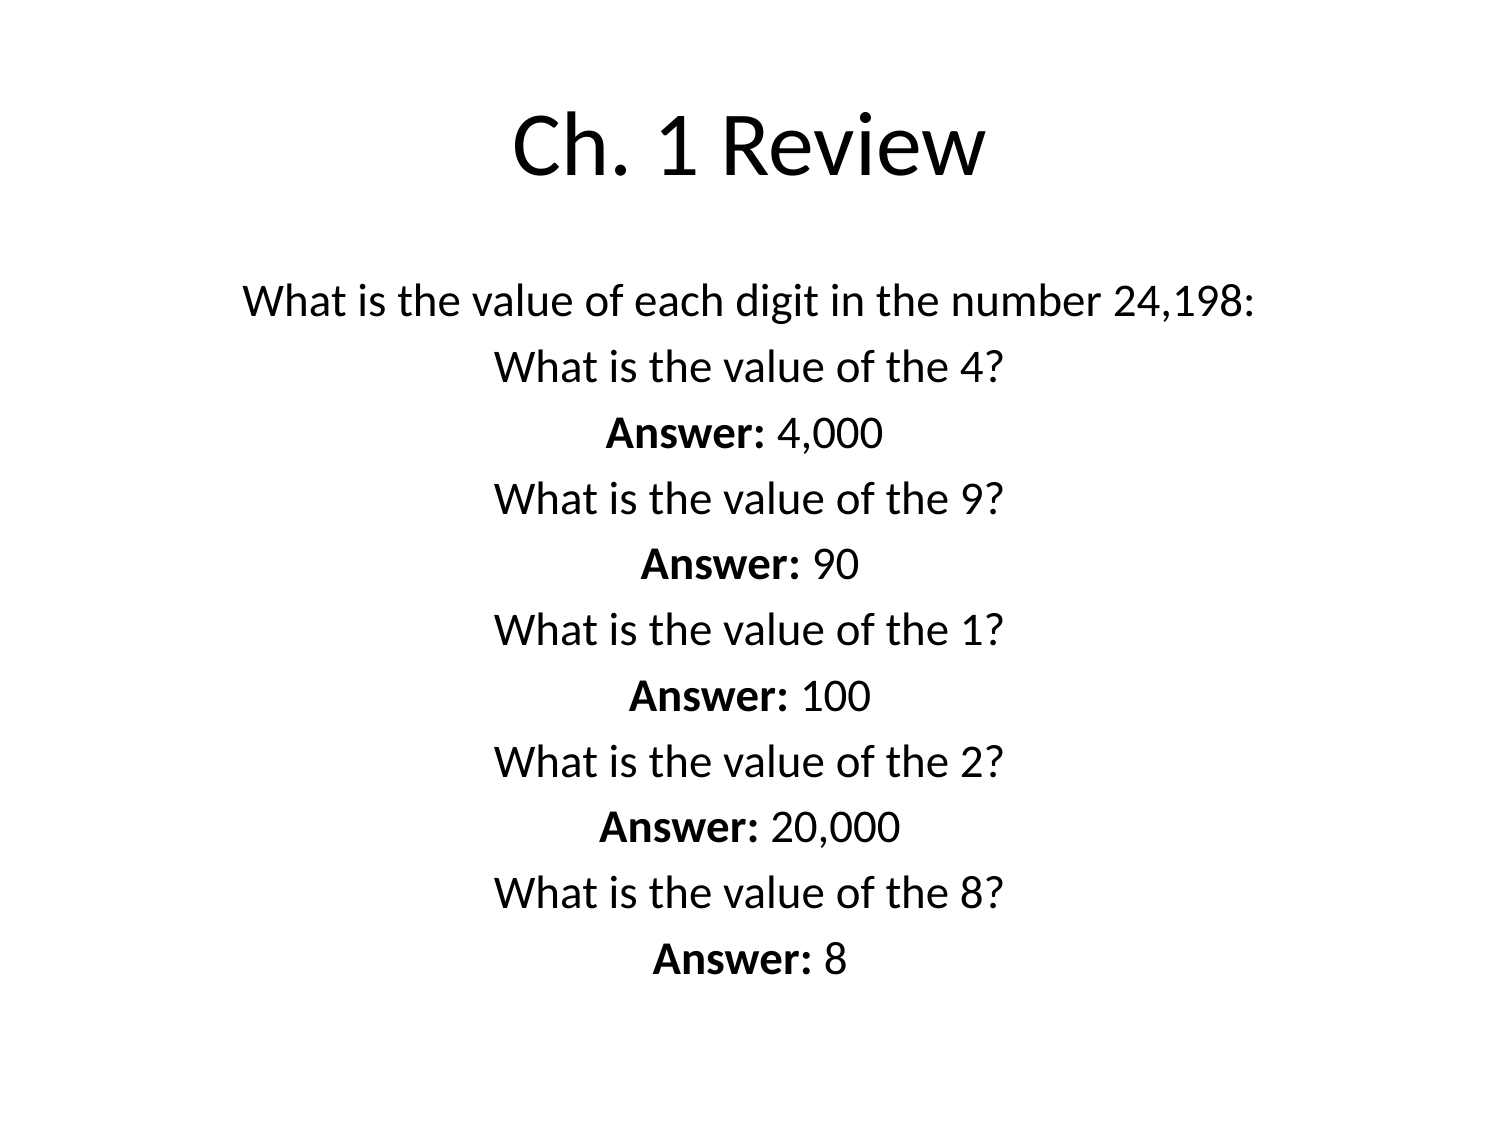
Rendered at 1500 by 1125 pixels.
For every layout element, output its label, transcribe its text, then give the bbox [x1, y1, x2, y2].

title Ch. 1 Review [75, 45, 1425, 233]
list What is the value of each digit in the number 24,198: What is the value of the 4? Answer: 4,000 What is the value of the 9? Answer: 90 What is the value of the 1? Answer: 100 What is the value of the 2? Answer: 20,000 What is the value of the 8? Answer: 8 [75, 262, 1425, 1005]
